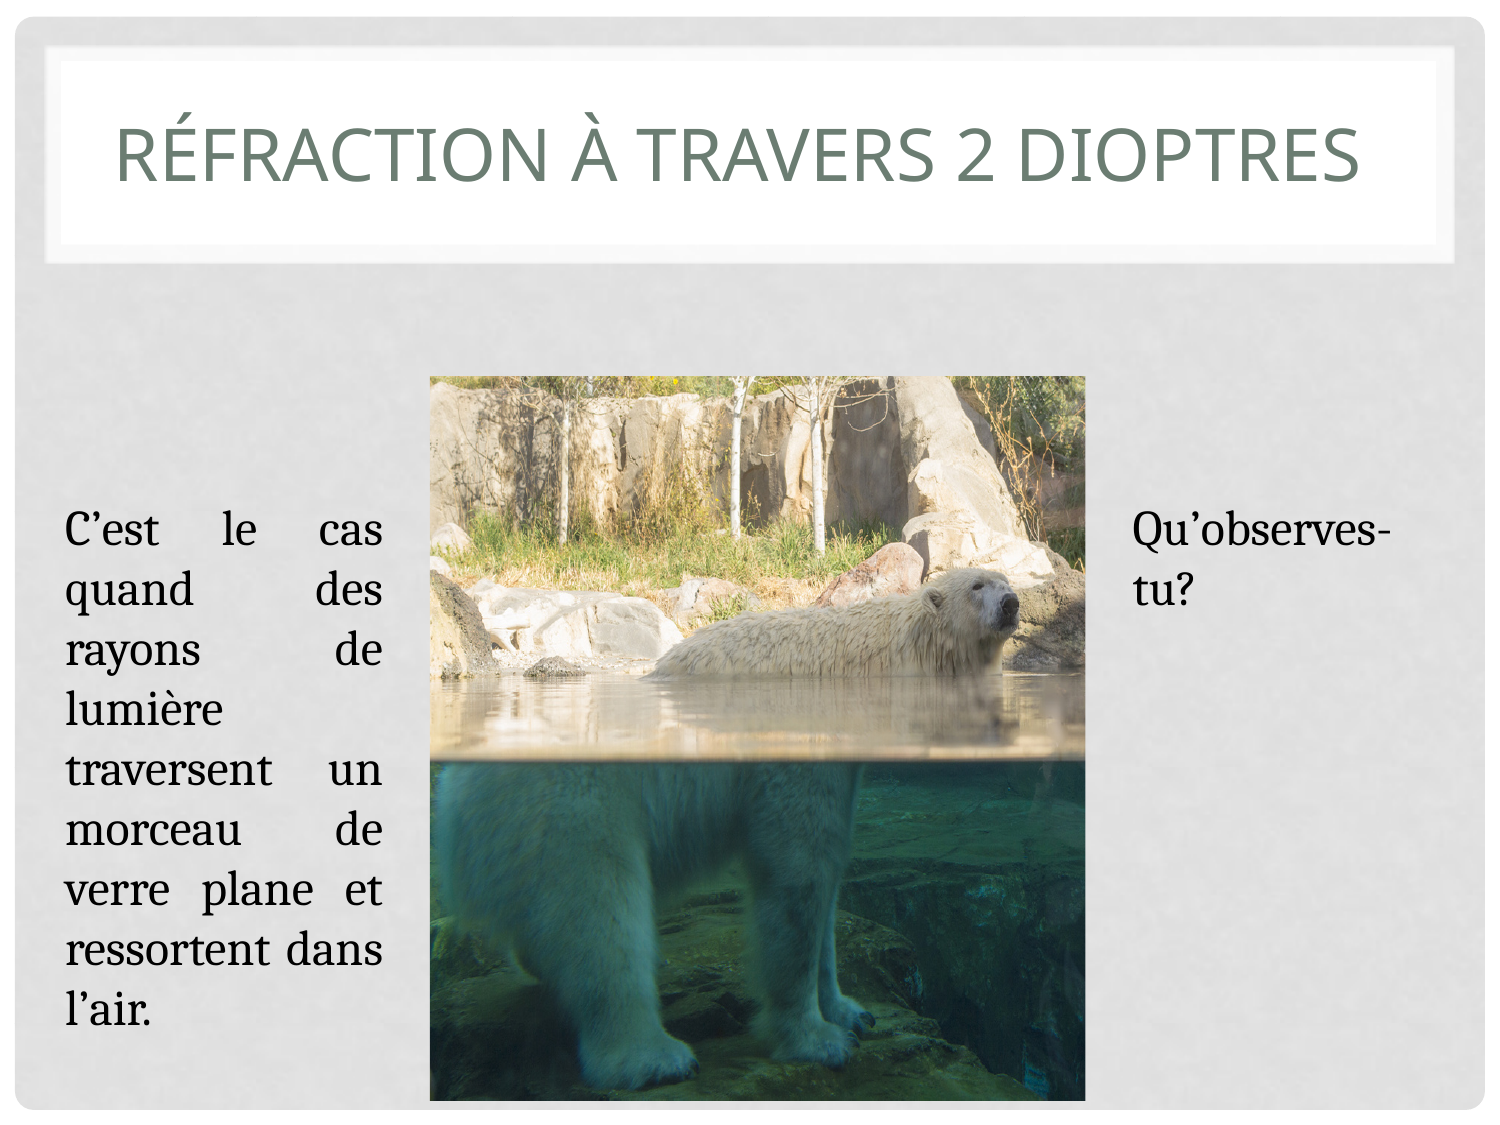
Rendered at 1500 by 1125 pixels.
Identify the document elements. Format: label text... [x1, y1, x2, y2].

picture [429, 376, 1086, 1102]
text_box C’est le cas quand des rayons de lumière traversent un morceau de verre plane et ressortent dans l’air. [50, 487, 398, 1043]
text_box Qu’observes-tu? [1117, 487, 1466, 681]
title Réfraction à travers 2 dioptres [69, 66, 1425, 238]
